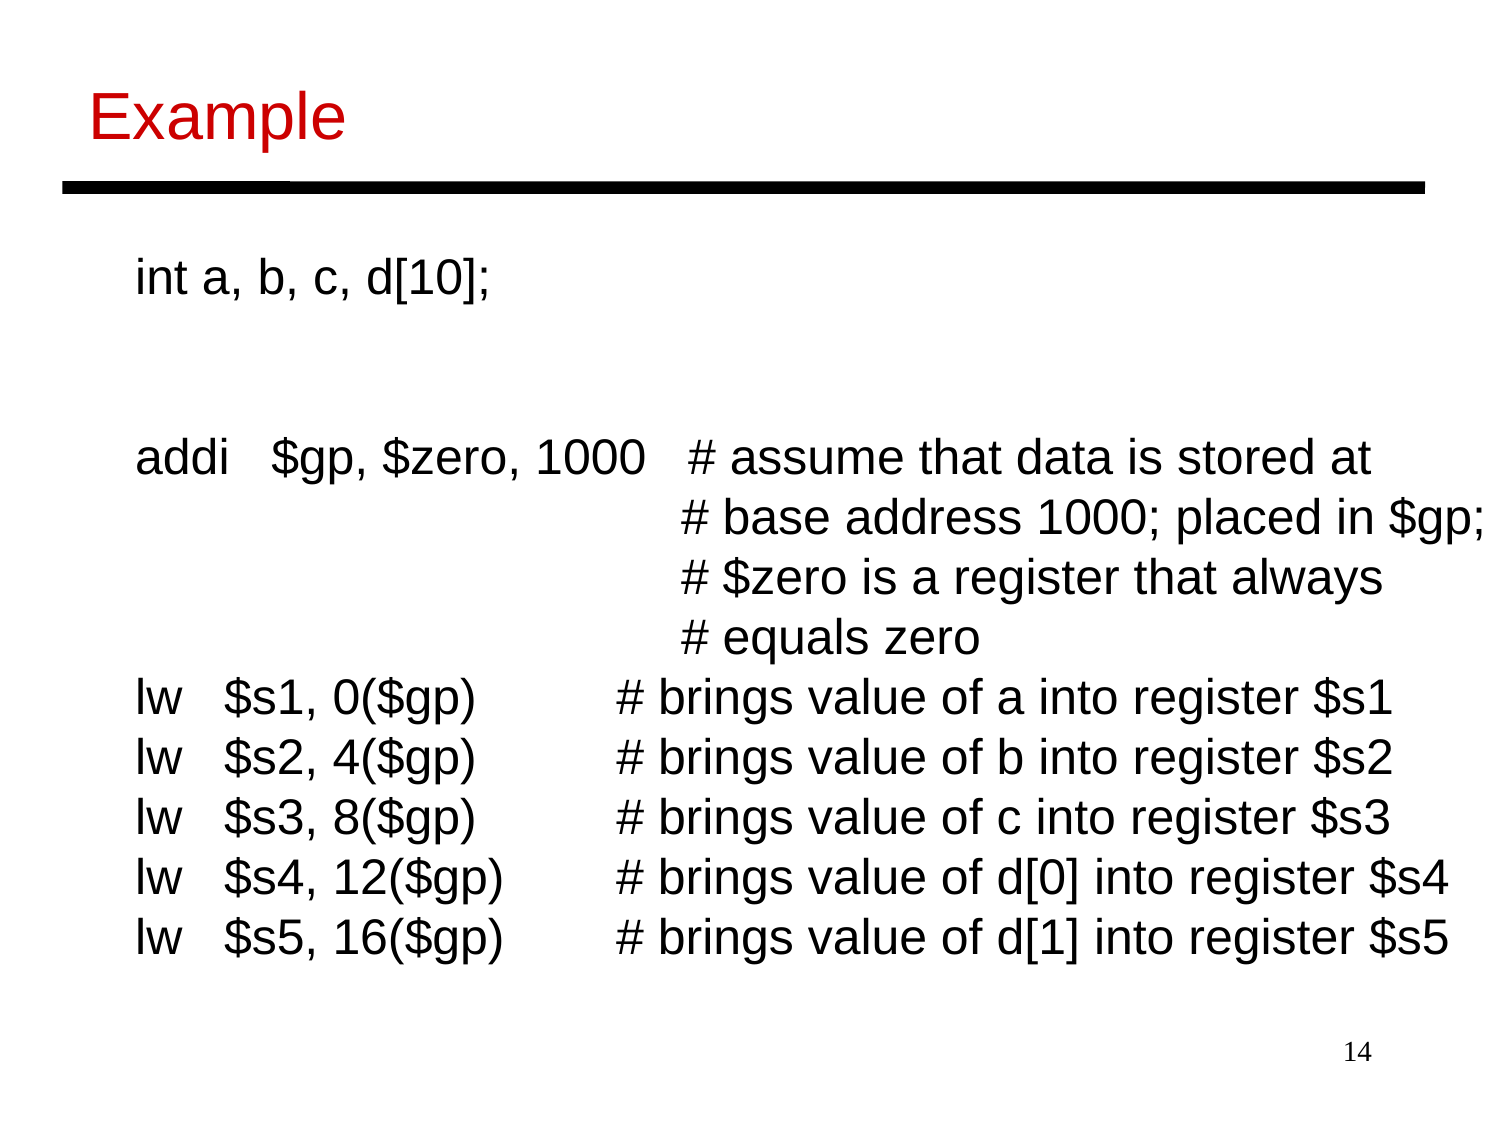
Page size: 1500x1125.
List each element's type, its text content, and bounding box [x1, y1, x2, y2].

slide_number 14 [1074, 1025, 1388, 1100]
text_box Example [73, 65, 363, 160]
text_box int a, b, c, d[10]; addi $gp, $zero, 1000 # assume that data is stored at # base address 1000; placed in $gp; # $zero is a register that always # equals zero lw $s1, 0($gp) # brings value of a into register $s1 lw $s2, 4($gp) # brings value of b into register $s2 lw $s3, 8($gp) # brings value of c into register $s3 lw $s4, 12($gp) # brings value of d[0] into register $s4 lw $s5, 16($gp) # brings value of d[1] into register $s5 [78, 237, 1500, 973]
